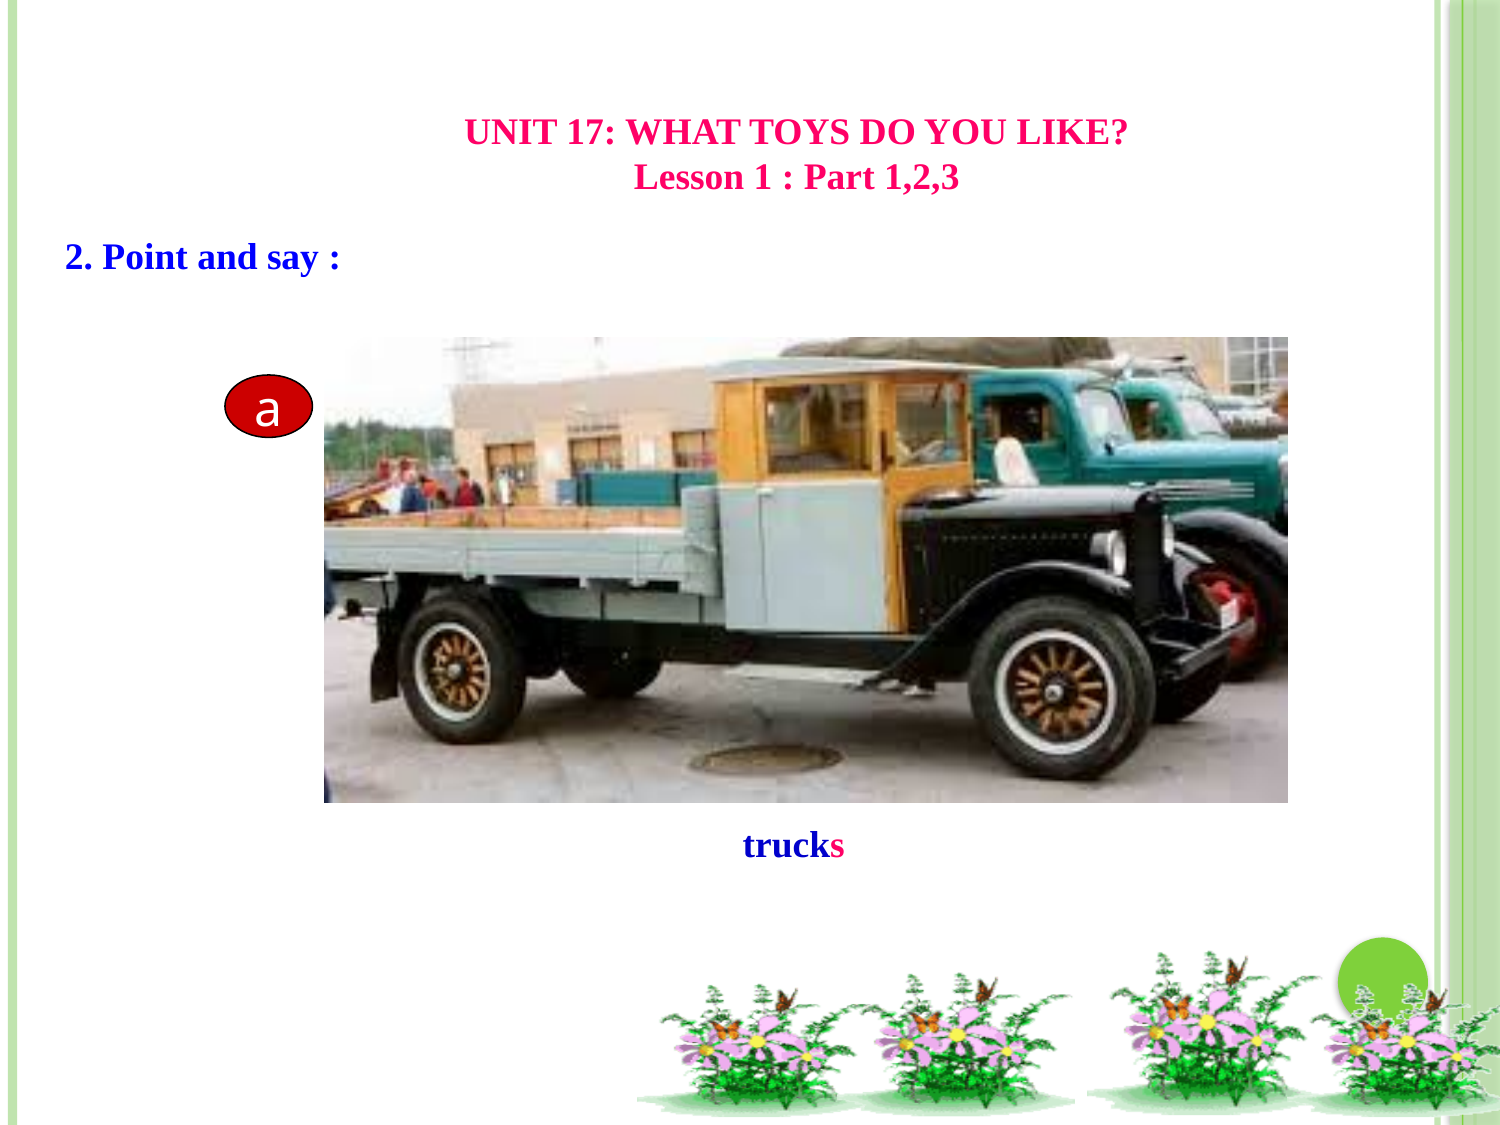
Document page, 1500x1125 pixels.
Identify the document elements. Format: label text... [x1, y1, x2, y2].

text_box trucks [612, 812, 975, 873]
text_box UNIT 17: WHAT TOYS DO YOU LIKE? Lesson 1 : Part 1,2,3 [262, 99, 1350, 205]
text_box 2. Point and say : [50, 224, 1000, 285]
picture [1087, 924, 1500, 1125]
picture [324, 337, 1288, 803]
picture [637, 949, 1076, 1125]
text_box a [224, 374, 313, 438]
